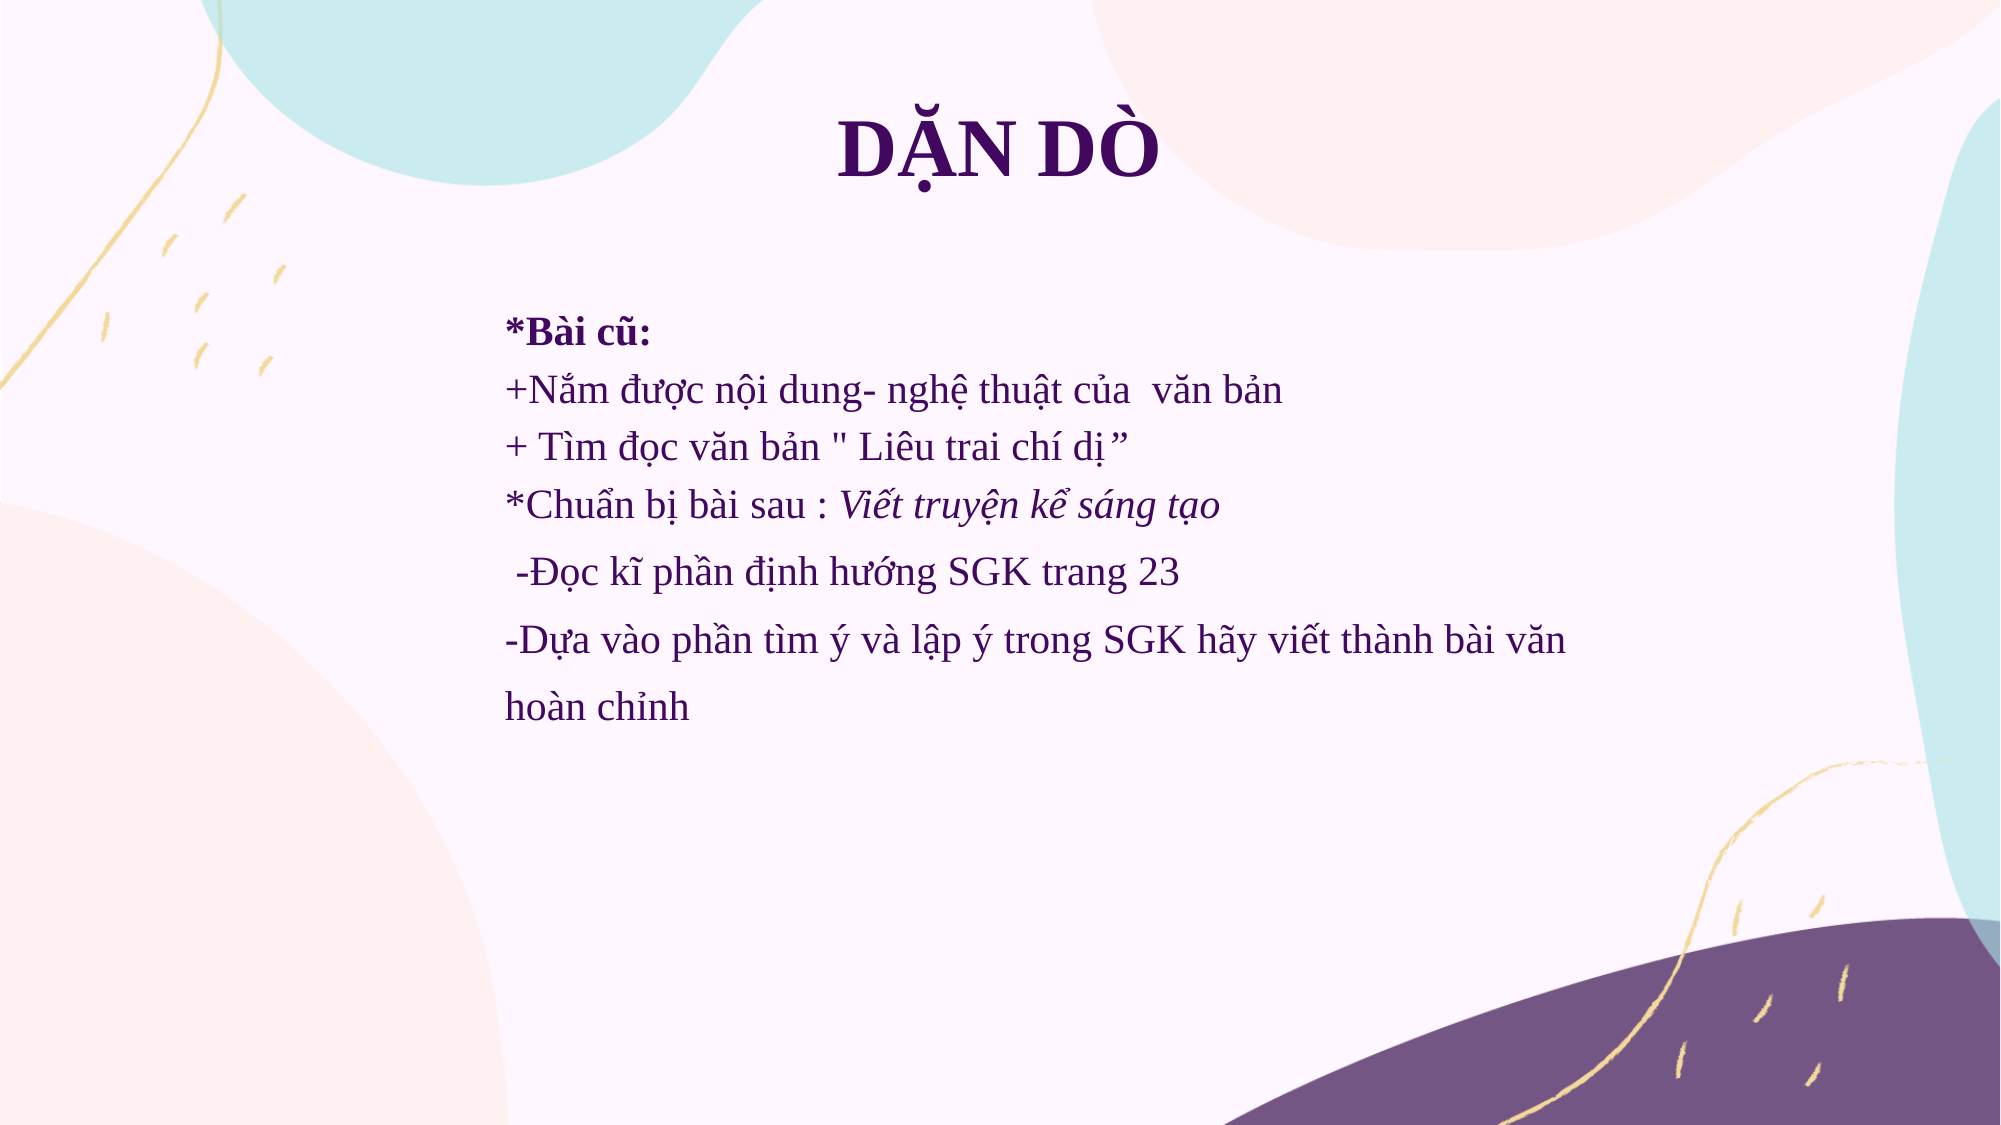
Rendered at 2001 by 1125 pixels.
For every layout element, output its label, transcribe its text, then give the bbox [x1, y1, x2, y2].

title DẶN DÒ [159, 78, 1841, 205]
text_box *Bài cũ: +Nắm được nội dung- nghệ thuật của văn bản + Tìm đọc văn bản " Liêu trai chí dị” *Chuẩn bị bài sau : Viết truyện kể sáng tạo -Đọc kĩ phần định hướng SGK trang 23 -Dựa vào phần tìm ý và lập ý trong SGK hãy viết thành bài văn hoàn chỉnh [490, 289, 1595, 737]
picture [0, 0, 2001, 1125]
